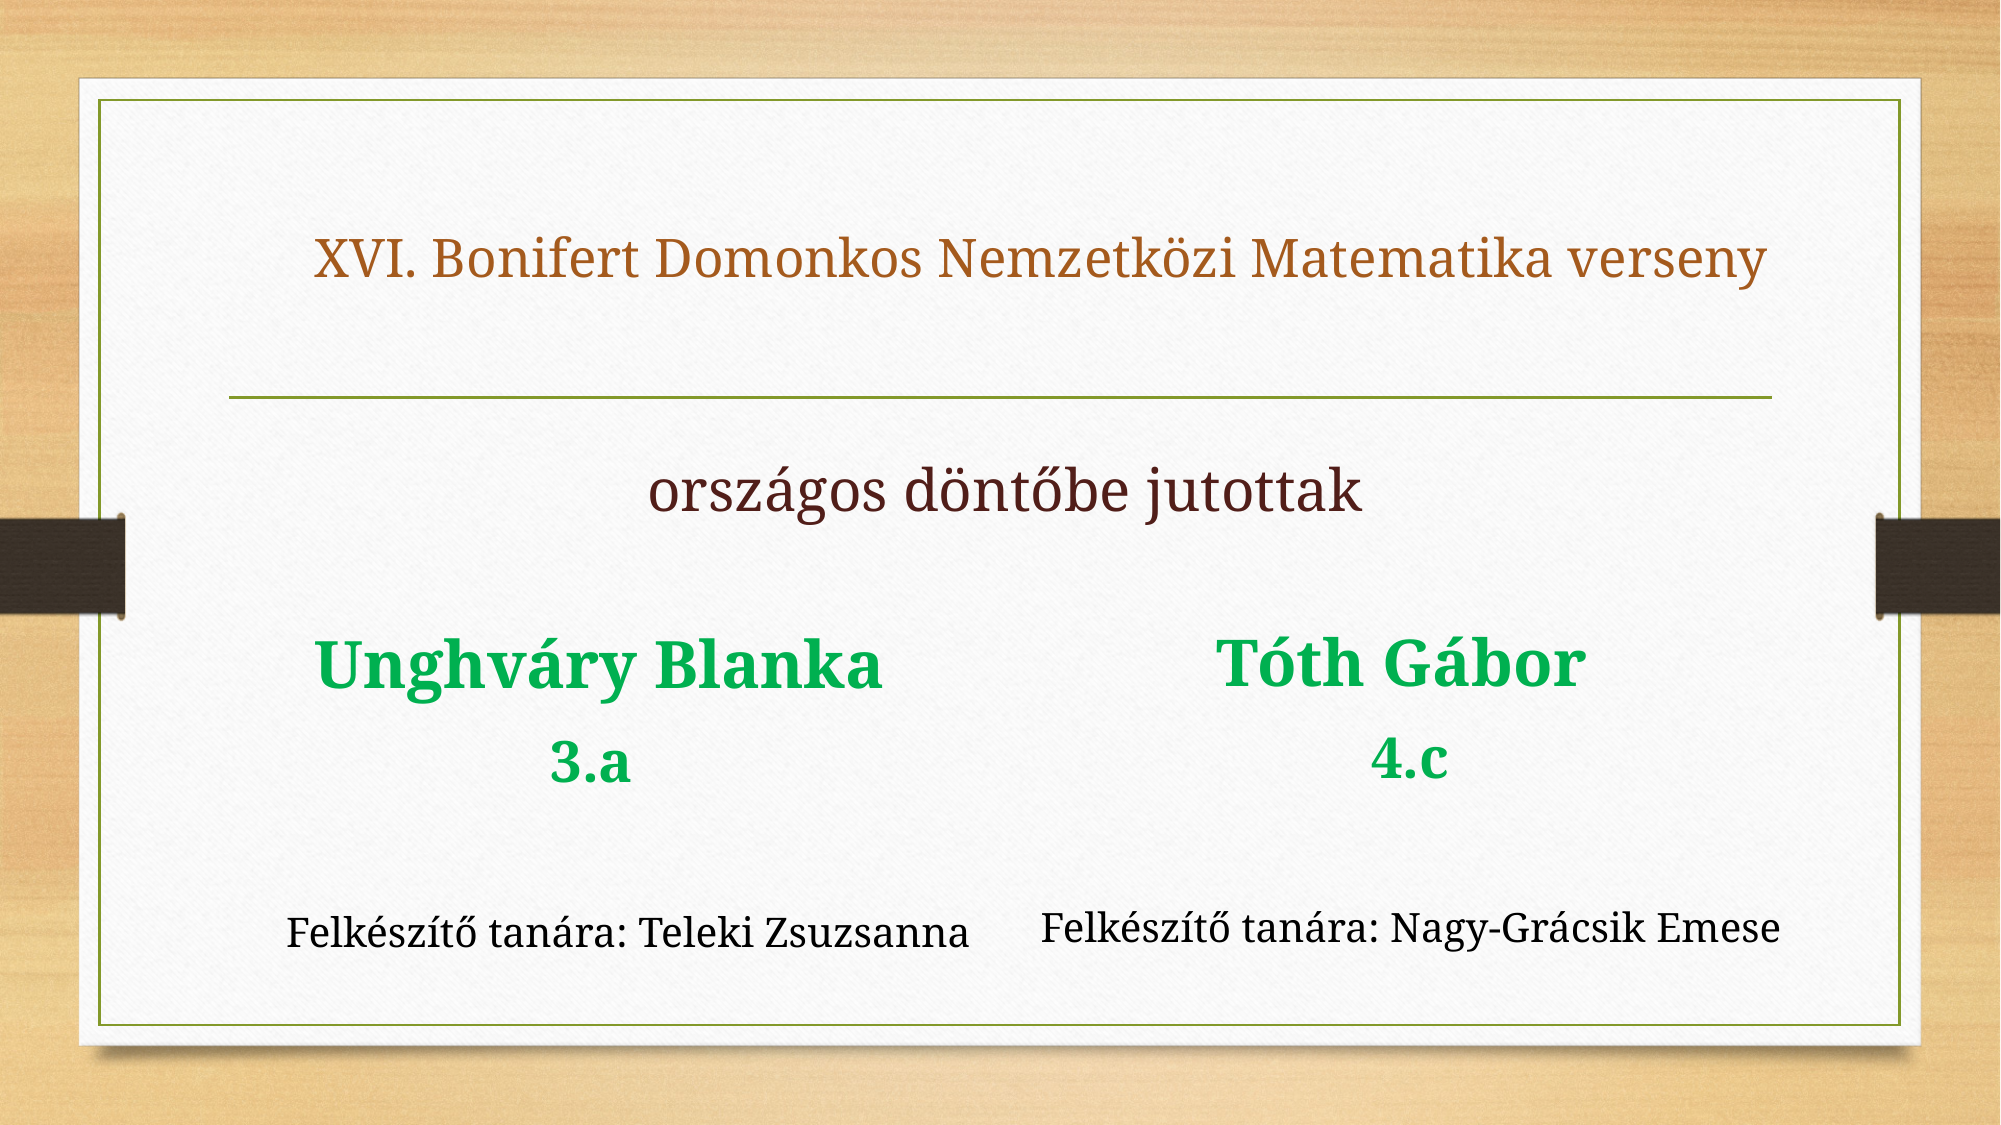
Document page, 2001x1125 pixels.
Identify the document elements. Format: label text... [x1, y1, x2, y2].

title XVI. Bonifert Domonkos Nemzetközi Matematika verseny [254, 130, 1830, 371]
picture [0, 0, 2001, 1125]
list Tóth Gábor 4.c Felkészítő tanára: Nagy-Grácsik Emese [1023, 530, 1798, 963]
list Unghváry Blanka 3.a Felkészítő tanára: Teleki Zsuzsanna [212, 532, 987, 964]
list országos döntőbe jutottak [212, 436, 1798, 531]
